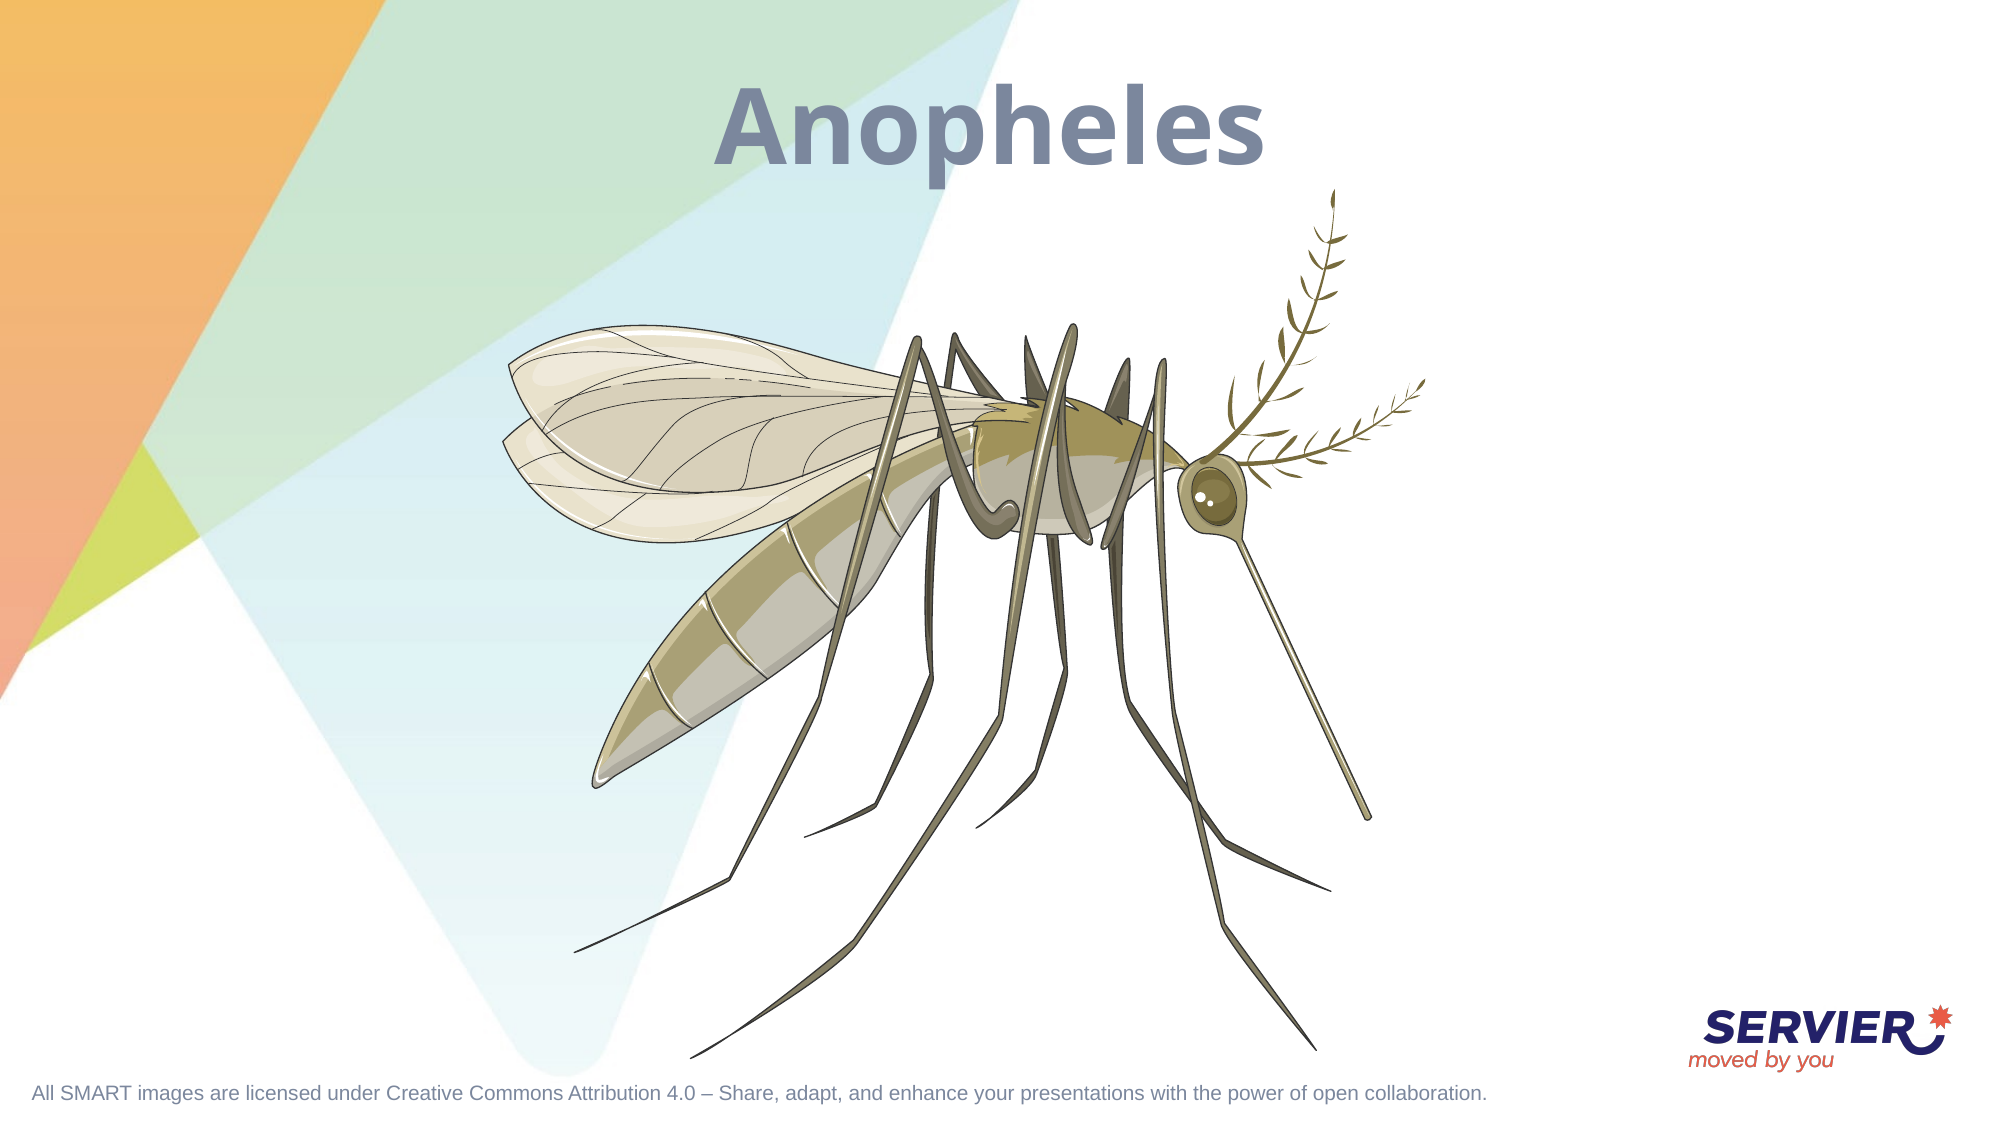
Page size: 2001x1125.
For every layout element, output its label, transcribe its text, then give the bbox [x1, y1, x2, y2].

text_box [502, 188, 1426, 1059]
title Anopheles [55, 12, 1927, 232]
picture [0, 0, 2001, 1125]
